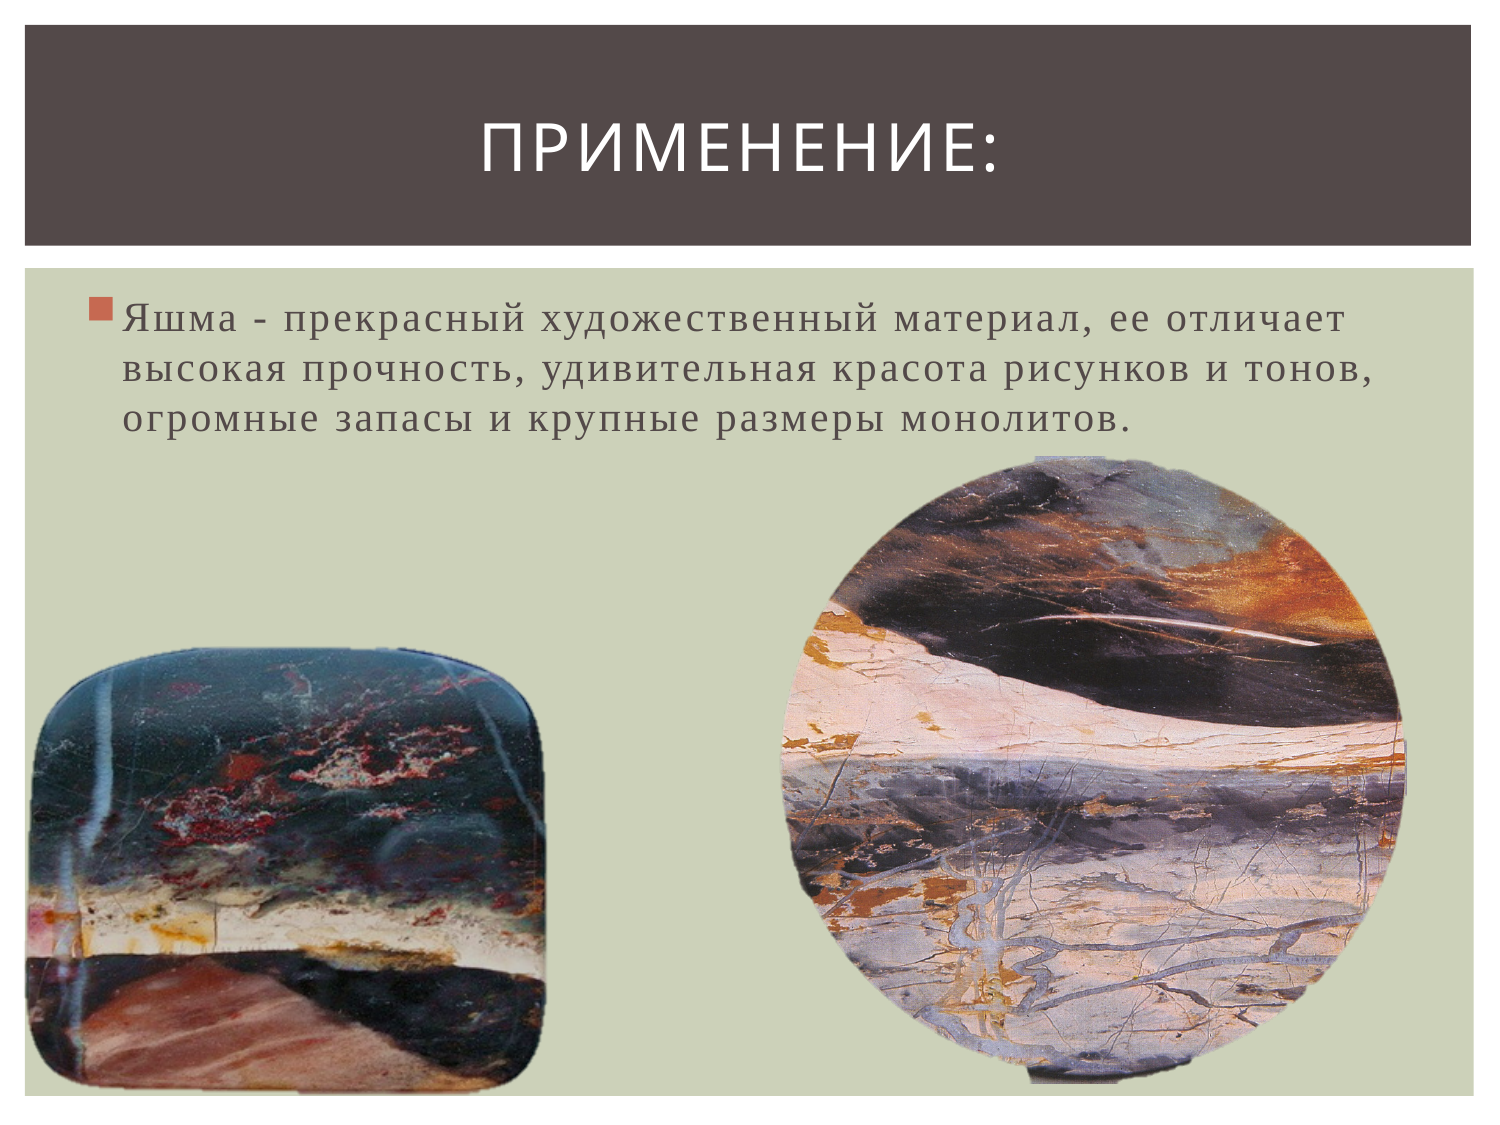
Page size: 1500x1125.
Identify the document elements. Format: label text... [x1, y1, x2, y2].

title Применение: [62, 58, 1438, 232]
picture [0, 644, 588, 1099]
list Яшма - прекрасный художественный материал, ее отличает высокая прочность, удивительная красота рисунков и тонов, огромные запасы и крупные размеры монолитов. [62, 281, 1442, 1005]
picture [773, 455, 1407, 1084]
